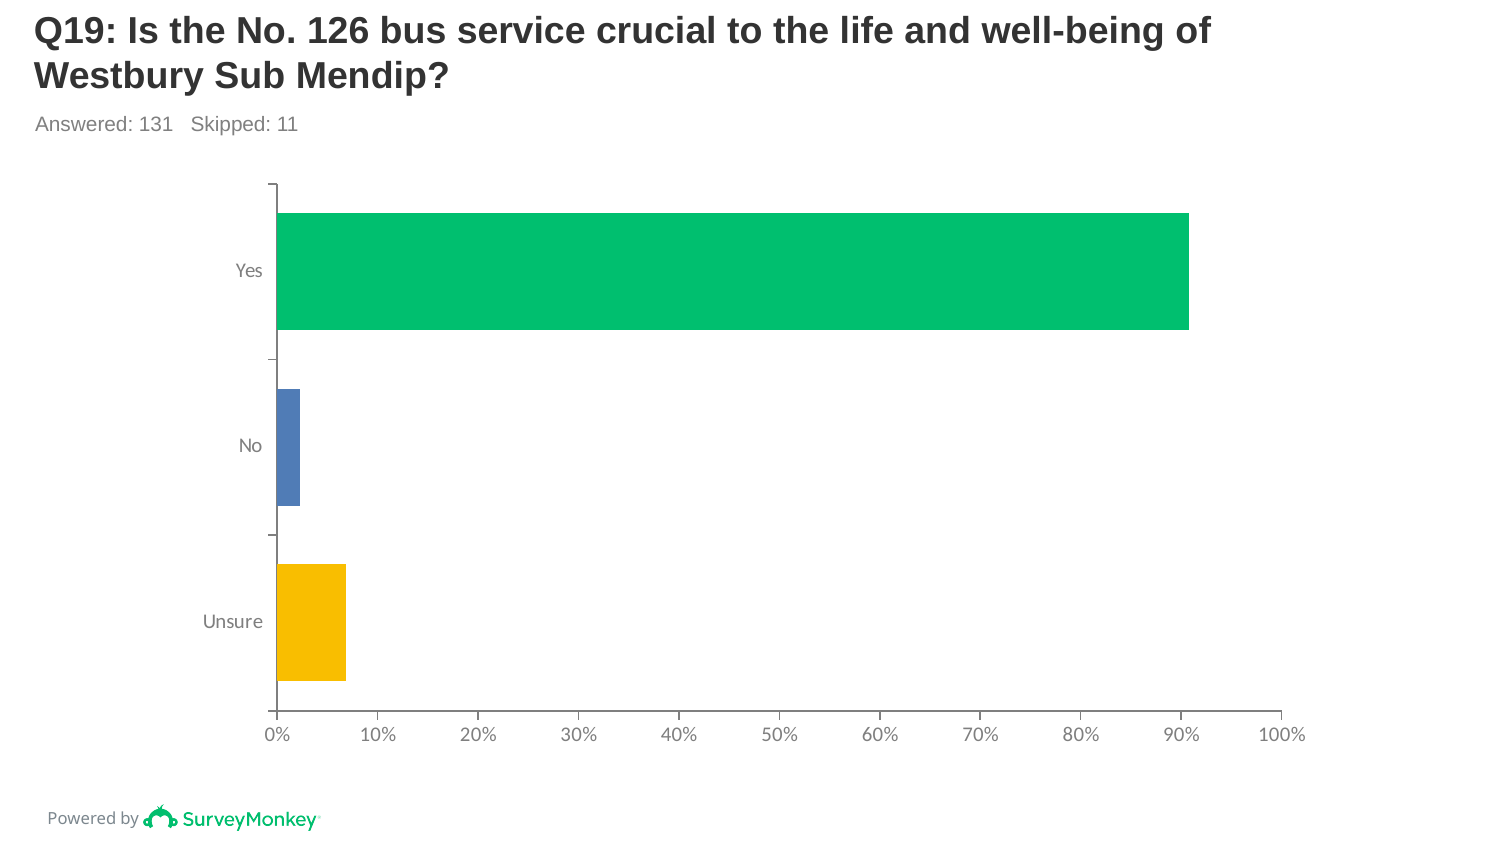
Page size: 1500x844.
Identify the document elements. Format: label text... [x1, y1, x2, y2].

title Q19: Is the No. 126 bus service crucial to the life and well-being of Westbury Sub Mendip? [18, 13, 1369, 104]
chart [179, 171, 1329, 758]
list Answered: 131 Skipped: 11 [20, 102, 1371, 143]
picture [132, 793, 332, 842]
